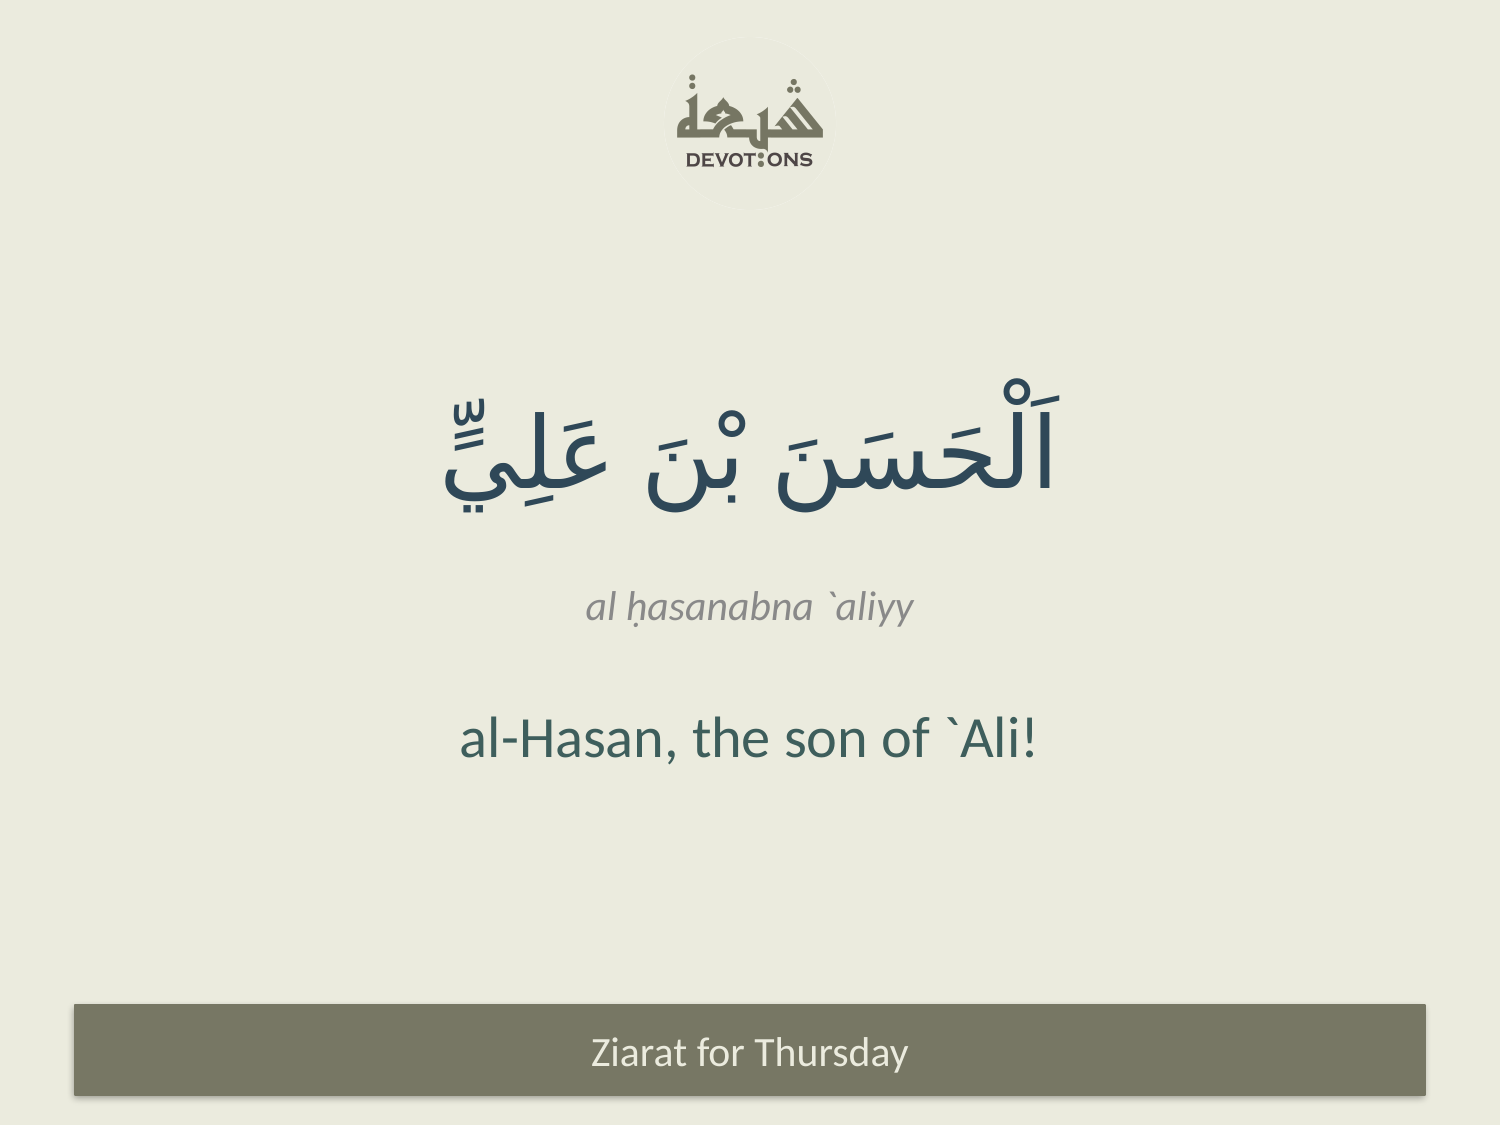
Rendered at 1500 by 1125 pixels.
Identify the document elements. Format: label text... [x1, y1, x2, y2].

text_box [74, 1004, 1426, 1096]
text_box Ziarat for Thursday [576, 1017, 924, 1083]
text_box اَلْحَسَنَ بْنَ عَلِيٍّ al ḥasanabna `aliyy al-Hasan, the son of `Ali! [74, 381, 1425, 776]
picture [656, 29, 844, 218]
